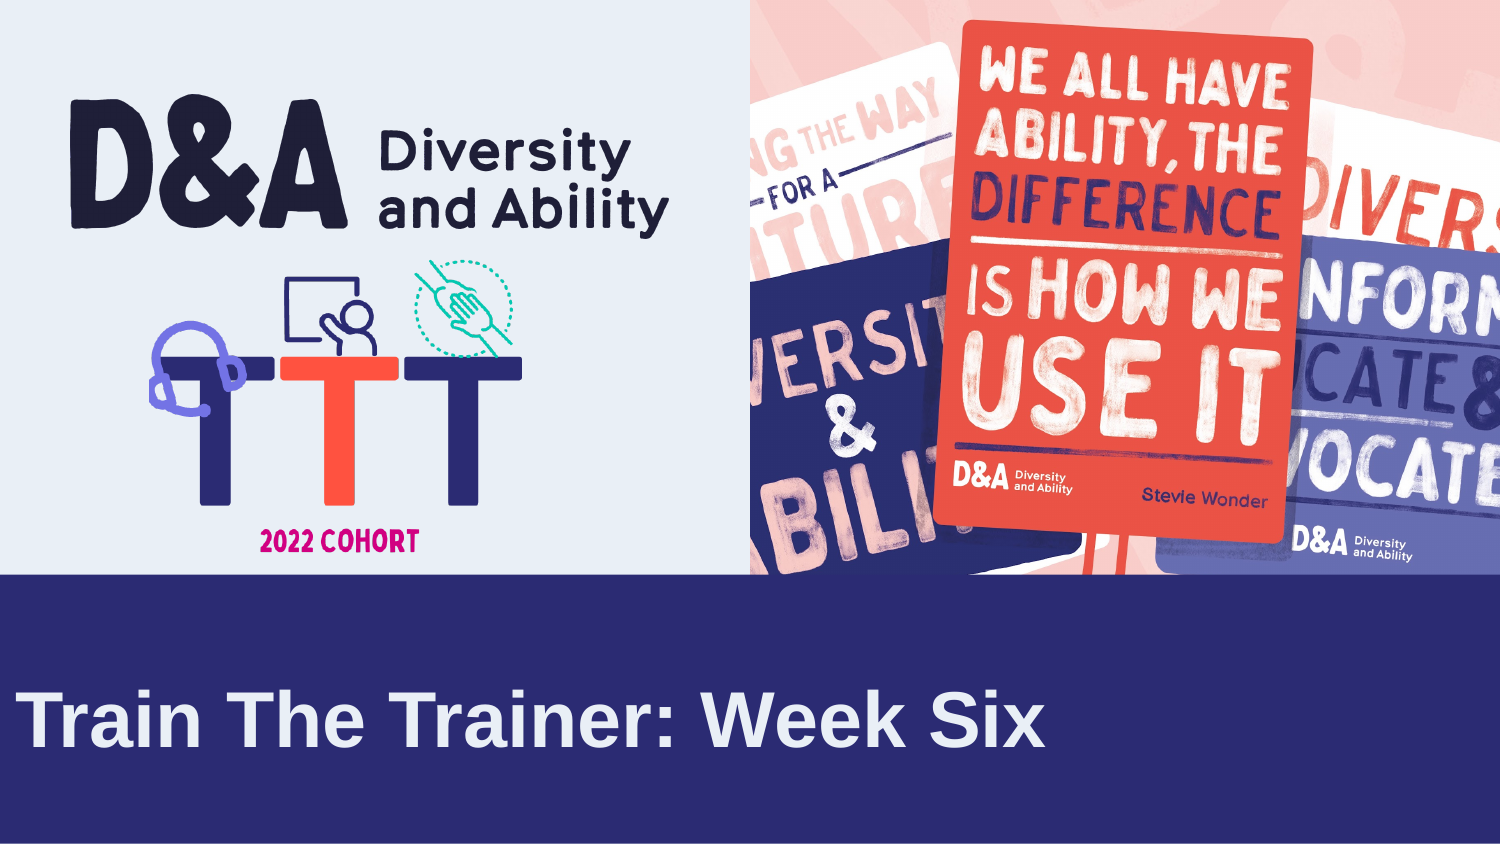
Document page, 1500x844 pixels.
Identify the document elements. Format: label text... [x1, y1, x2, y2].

picture [750, 0, 1500, 574]
picture [70, 94, 669, 609]
text_box [0, 0, 750, 574]
title Train The Trainer: Week Six [0, 574, 1500, 844]
